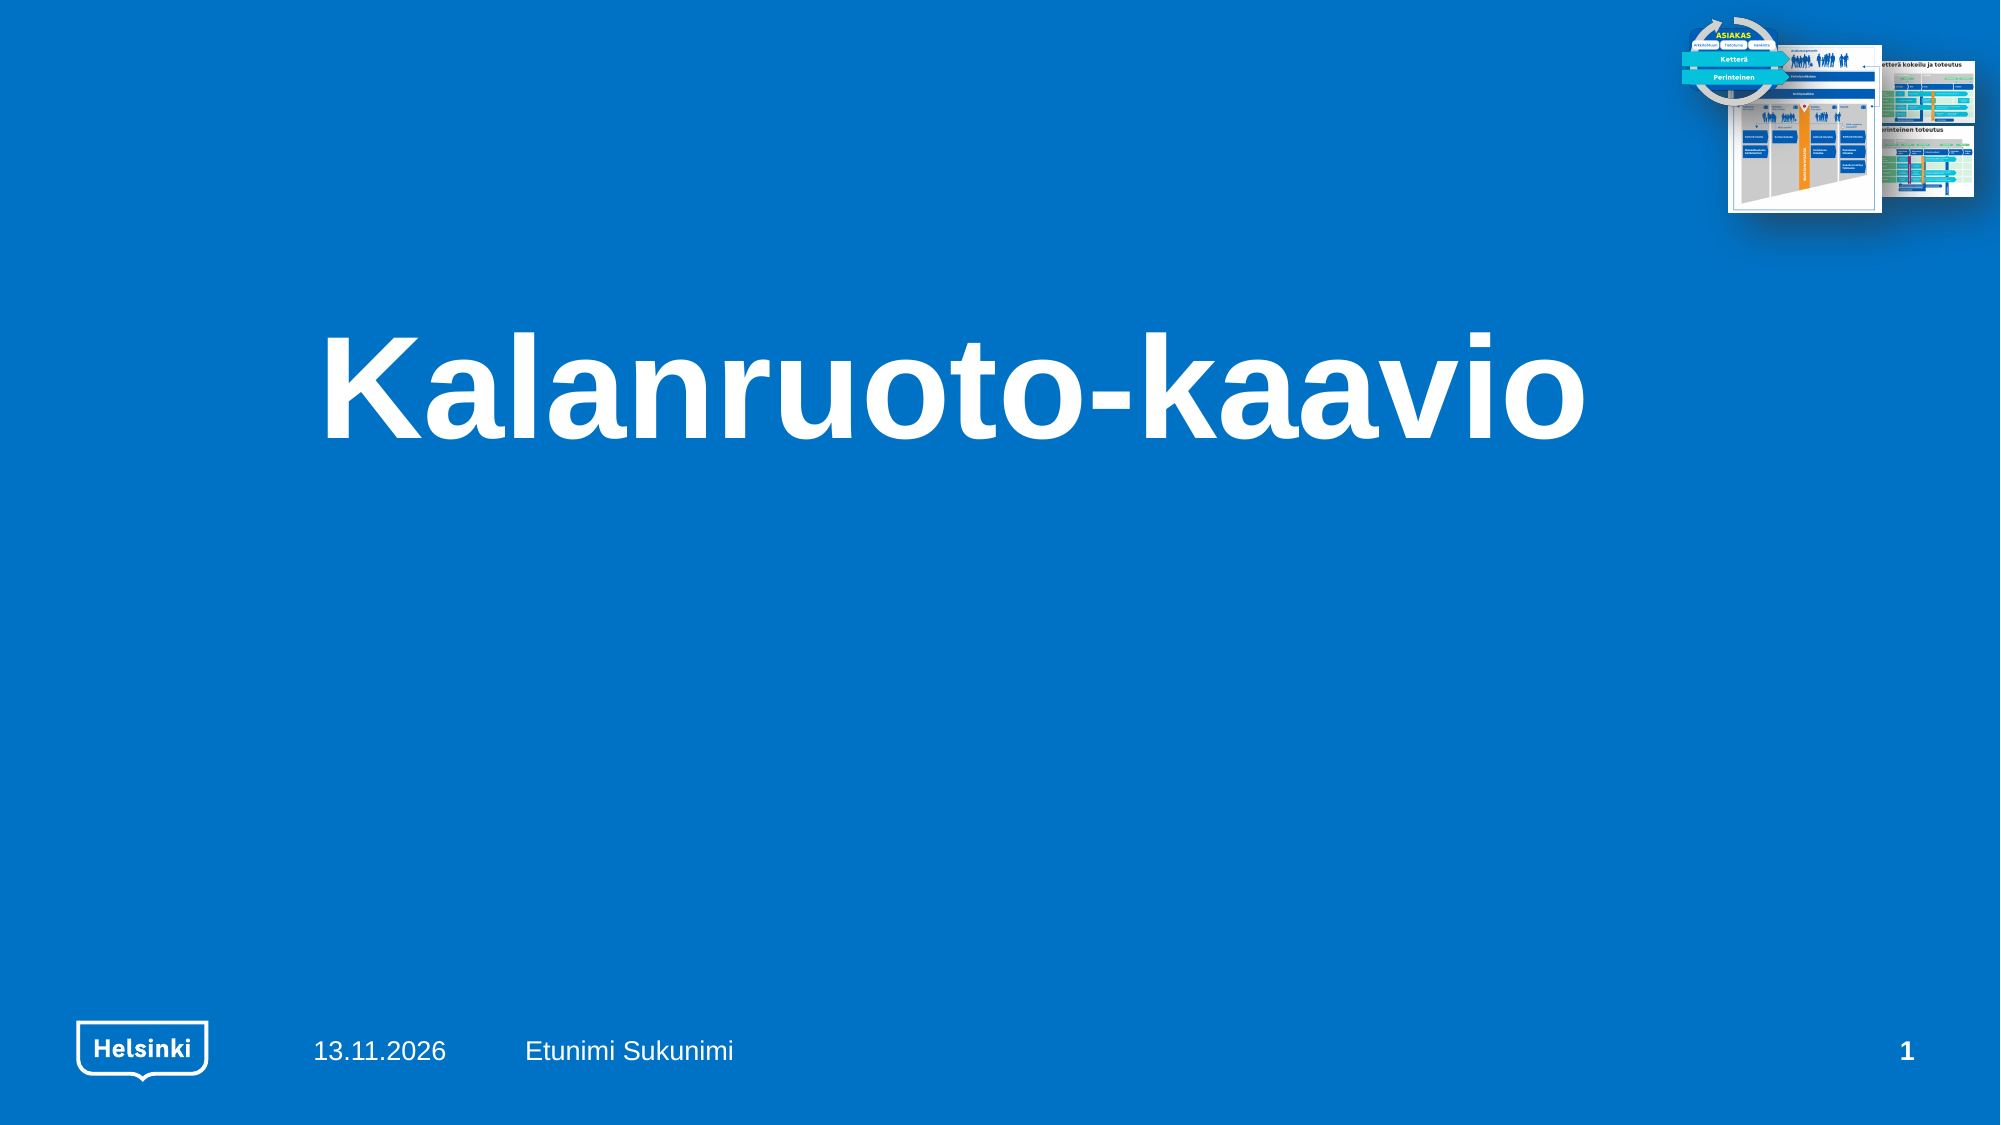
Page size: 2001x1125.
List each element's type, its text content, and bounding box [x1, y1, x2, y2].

footer Etunimi Sukunimi [525, 1028, 1201, 1071]
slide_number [272, 1028, 487, 1071]
picture [1895, 126, 1974, 197]
slide_number 1 [1712, 1028, 1916, 1071]
title Kalanruoto-kaavio [79, 319, 1829, 918]
picture [1728, 45, 1975, 213]
picture [1682, 17, 1790, 106]
